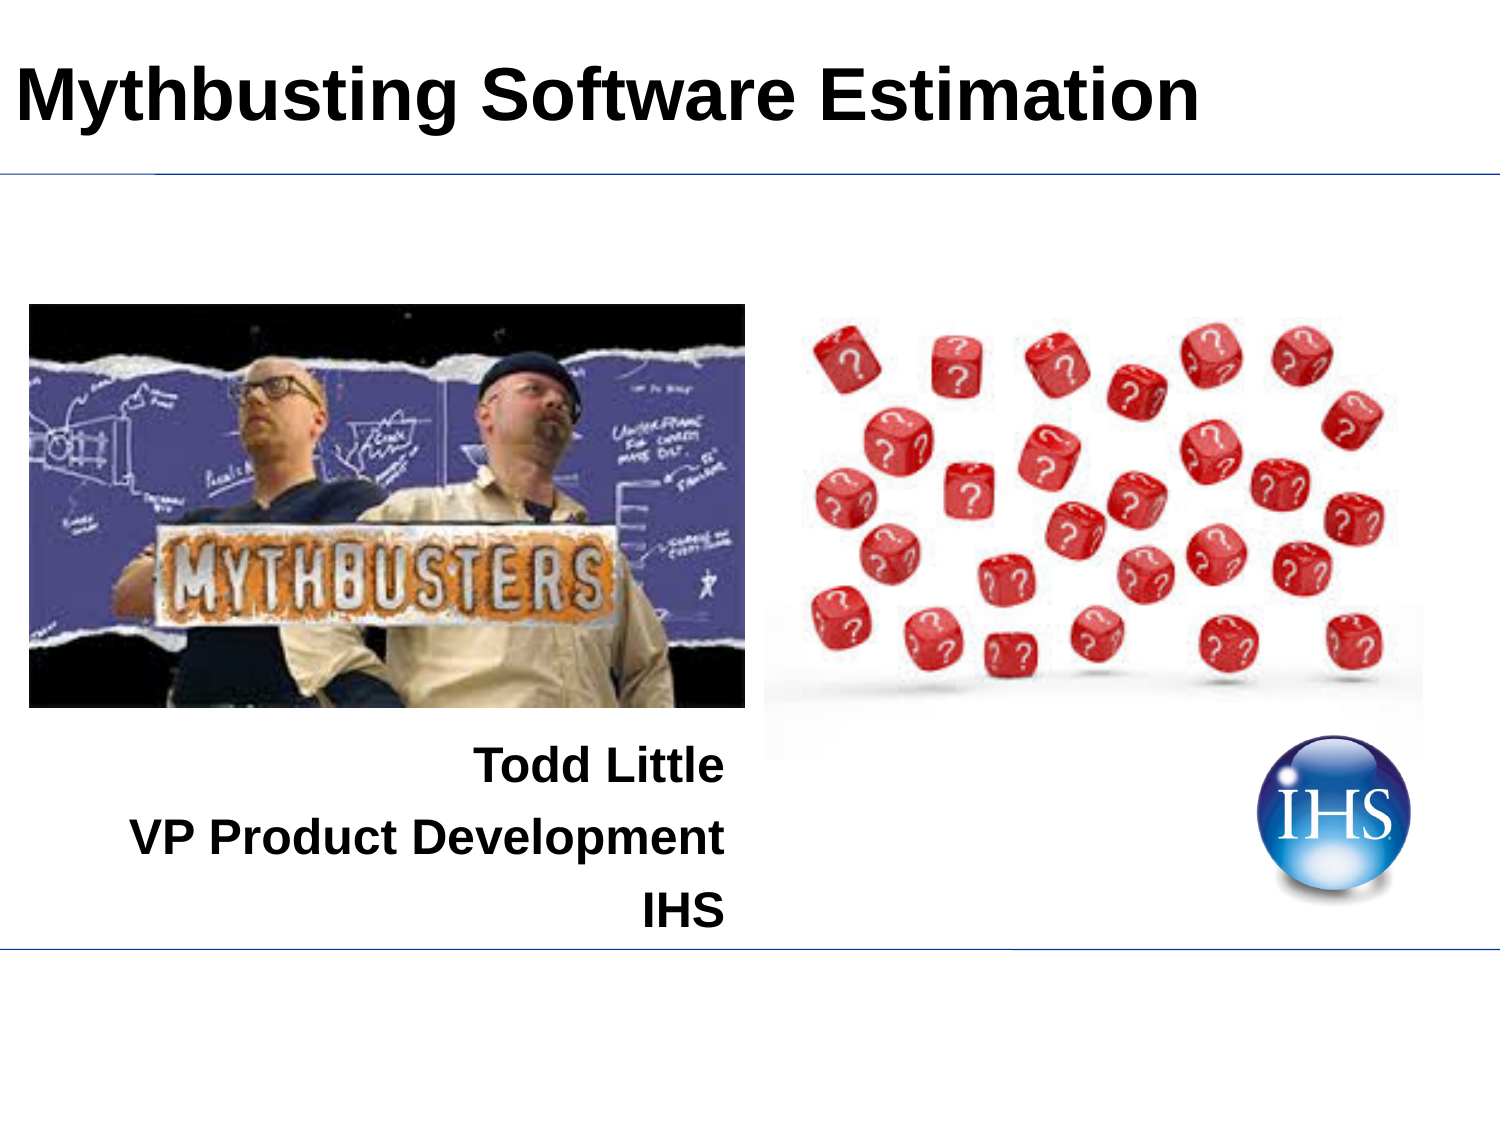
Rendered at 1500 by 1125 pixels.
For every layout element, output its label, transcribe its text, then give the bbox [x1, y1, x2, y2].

text_box Todd Little VP Product Development IHS [0, 724, 740, 945]
title Mythbusting Software Estimation [0, 0, 1480, 242]
picture [29, 304, 745, 708]
picture [763, 317, 1423, 909]
